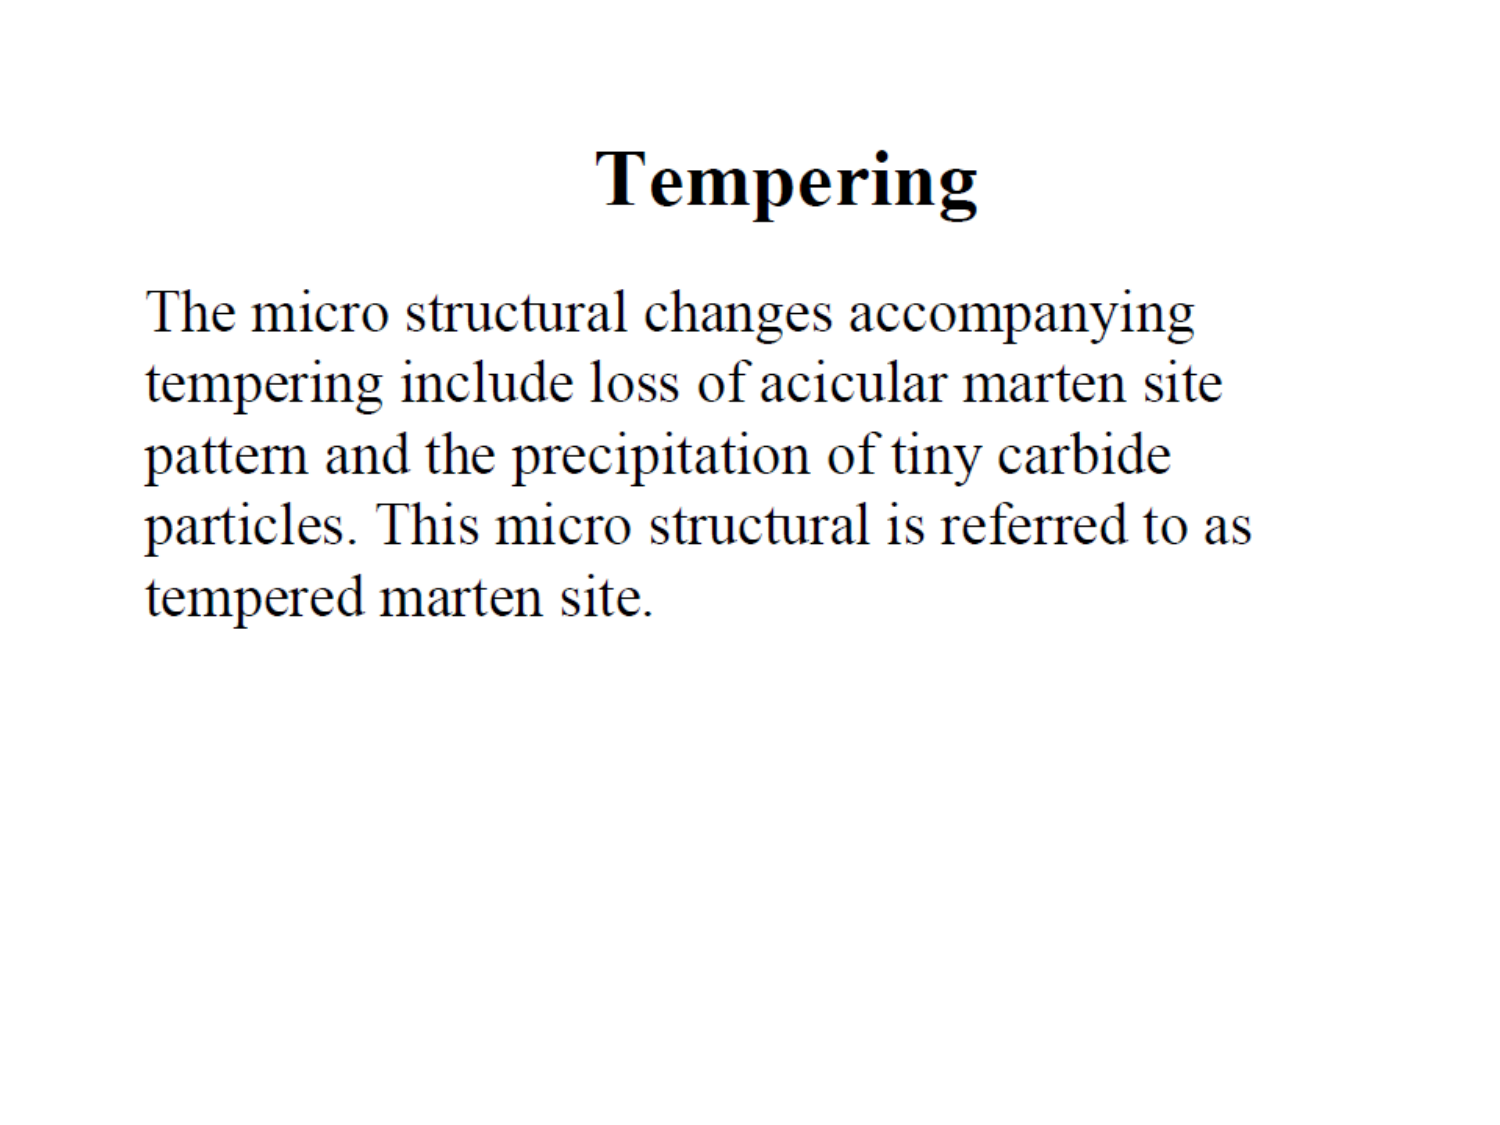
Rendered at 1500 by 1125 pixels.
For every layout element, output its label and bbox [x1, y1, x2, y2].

picture [101, 69, 1399, 1056]
